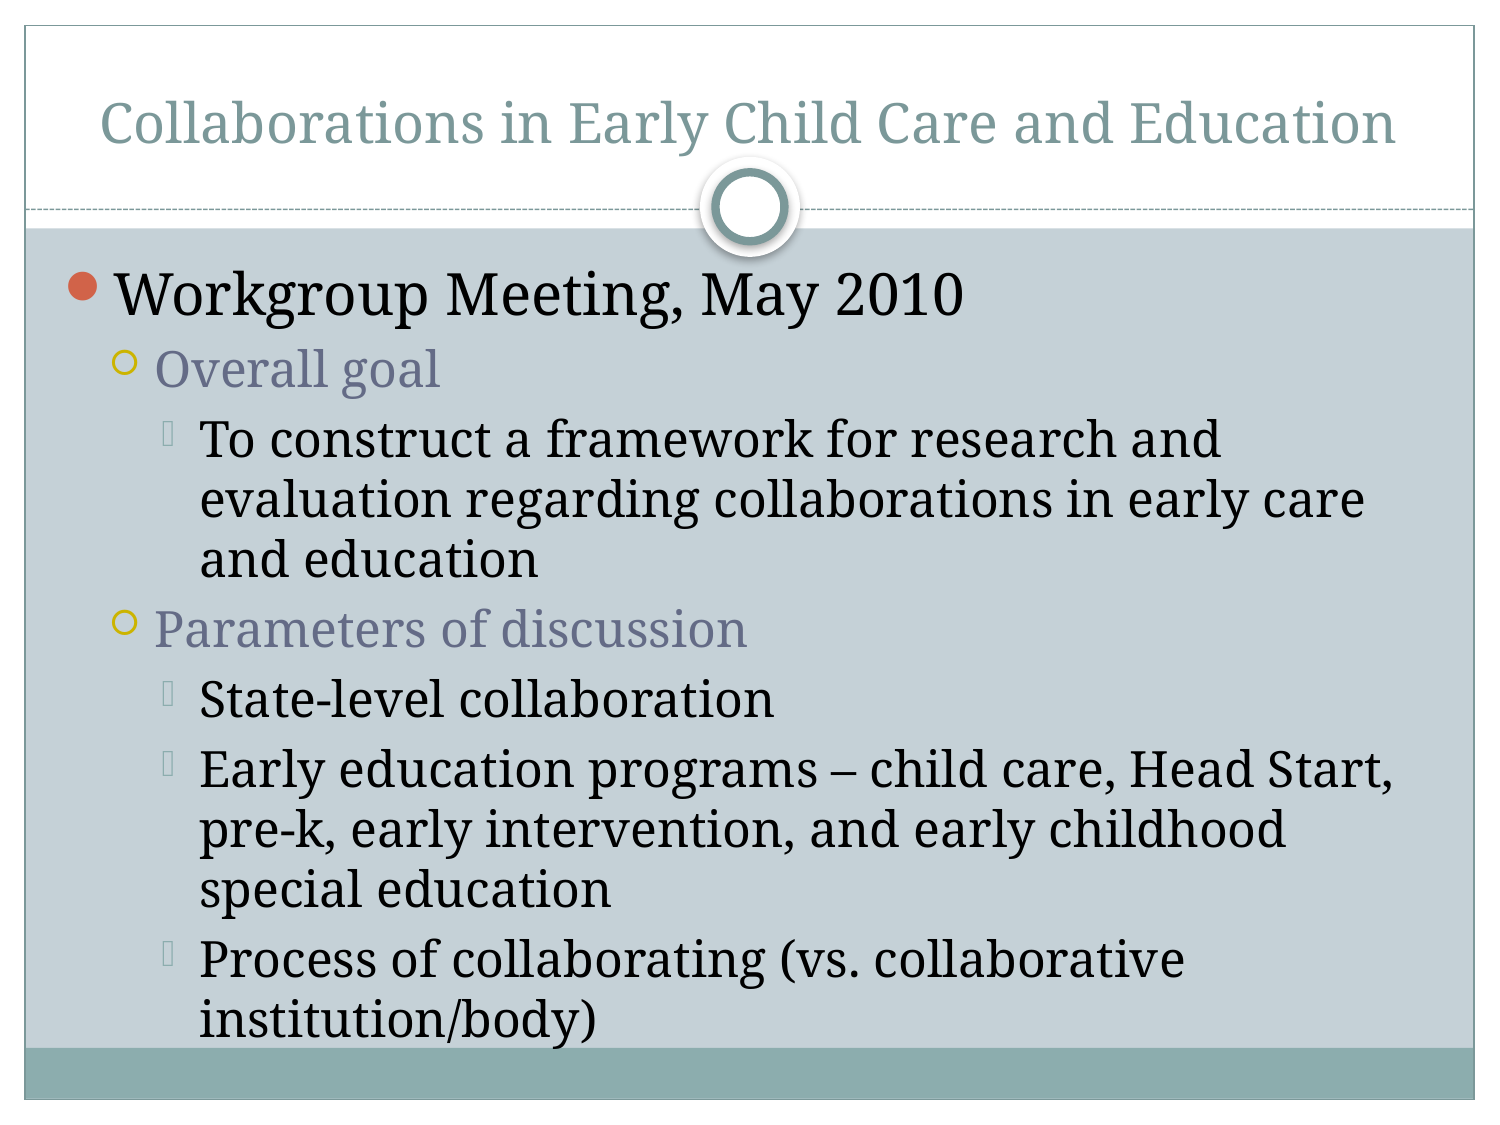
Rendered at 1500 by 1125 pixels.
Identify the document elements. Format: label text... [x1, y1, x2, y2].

list Workgroup Meeting, May 2010 Overall goal To construct a framework for research and evaluation regarding collaborations in early care and education Parameters of discussion State-level collaboration Early education programs – child care, Head Start, pre-k, early intervention, and early childhood special education Process of collaborating (vs. collaborative institution/body) [49, 249, 1450, 1005]
title Collaborations in Early Child Care and Education [49, 37, 1450, 162]
